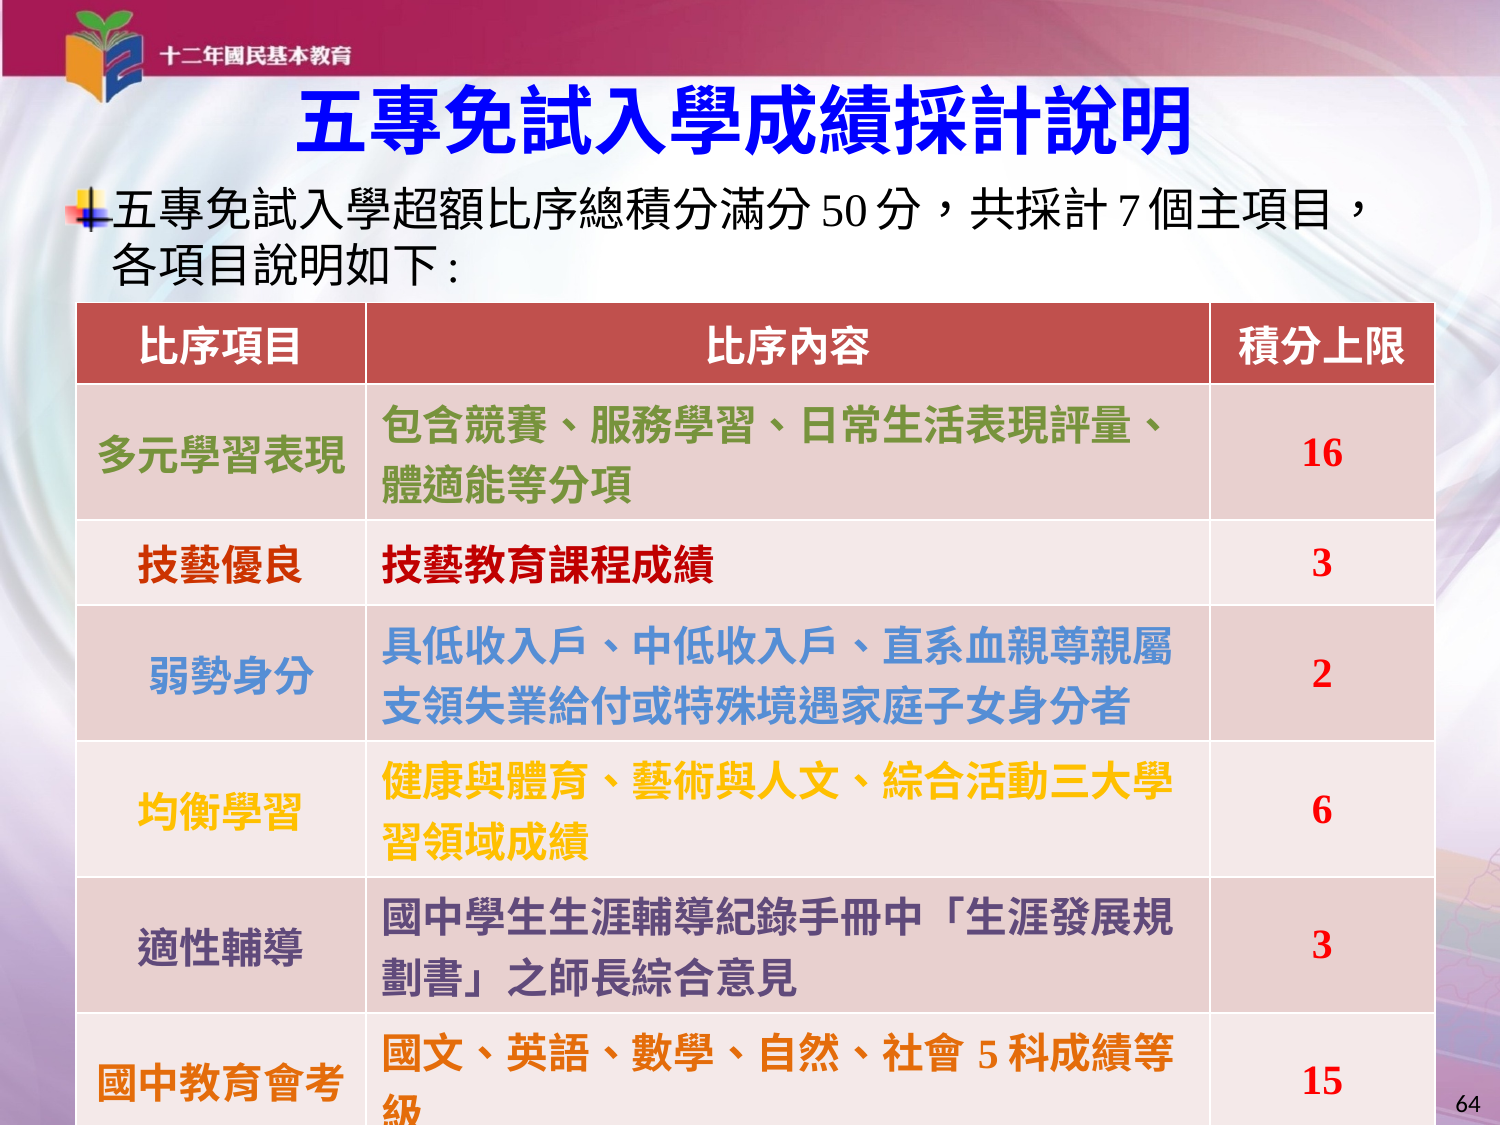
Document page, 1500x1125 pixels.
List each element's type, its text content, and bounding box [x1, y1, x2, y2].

table_cell 技藝優良 [77, 521, 365, 604]
table_cell 國文、英語、數學、自然、社會5科成績等級 [367, 1014, 1209, 1125]
list 五專免試入學超額比序總積分滿分50分，共採計7個主項目，各項目說明如下: [50, 172, 1439, 301]
table_header 比序內容 [367, 303, 1209, 383]
table_cell 弱勢身分 [77, 606, 365, 740]
table_cell 適性輔導 [77, 878, 365, 1012]
table_cell 3 [1211, 521, 1434, 604]
text_box 五專免試入學成績採計說明 [76, 78, 1411, 158]
table_cell 技藝教育課程成績 [367, 521, 1209, 604]
picture [0, 0, 1500, 1125]
table_header 比序項目 [77, 303, 365, 383]
table_cell 6 [1211, 742, 1434, 876]
table_cell 均衡學習 [77, 742, 365, 876]
table_cell 多元學習表現 [77, 385, 365, 519]
table_cell 15 [1211, 1014, 1434, 1125]
picture [65, 184, 113, 232]
table_cell 具低收入戶、中低收入戶、直系血親尊親屬支領失業給付或特殊境遇家庭子女身分者 [367, 606, 1209, 740]
table_header 積分上限 [1211, 303, 1434, 383]
table_cell 國中教育會考 [77, 1014, 365, 1125]
table_cell 16 [1211, 385, 1434, 519]
table_cell 包含競賽、服務學習、日常生活表現評量、體適能等分項 [367, 385, 1209, 519]
table_cell 3 [1211, 878, 1434, 1012]
table_cell 國中學生生涯輔導紀錄手冊中「生涯發展規劃書」之師長綜合意見 [367, 878, 1209, 1012]
table_cell 2 [1211, 606, 1434, 740]
table_cell 健康與體育、藝術與人文、綜合活動三大學習領域成績 [367, 742, 1209, 876]
